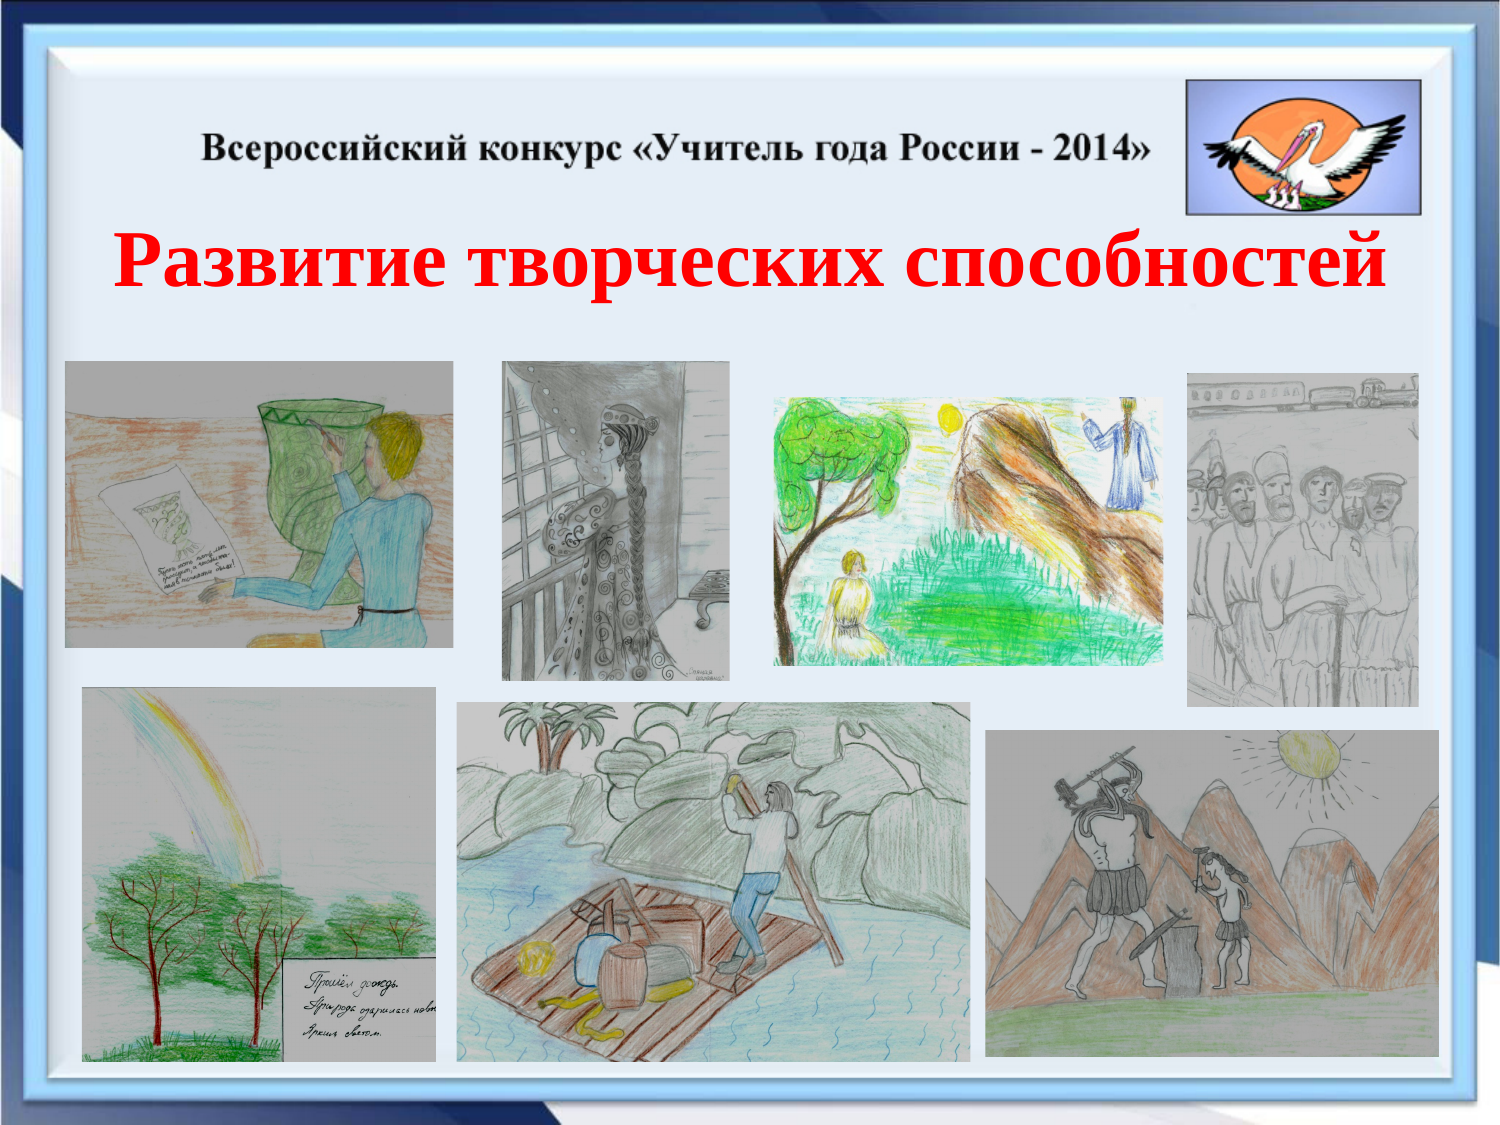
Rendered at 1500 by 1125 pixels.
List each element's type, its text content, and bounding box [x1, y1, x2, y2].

picture [0, 0, 1500, 1125]
title Развитие творческих способностей [76, 160, 1427, 349]
